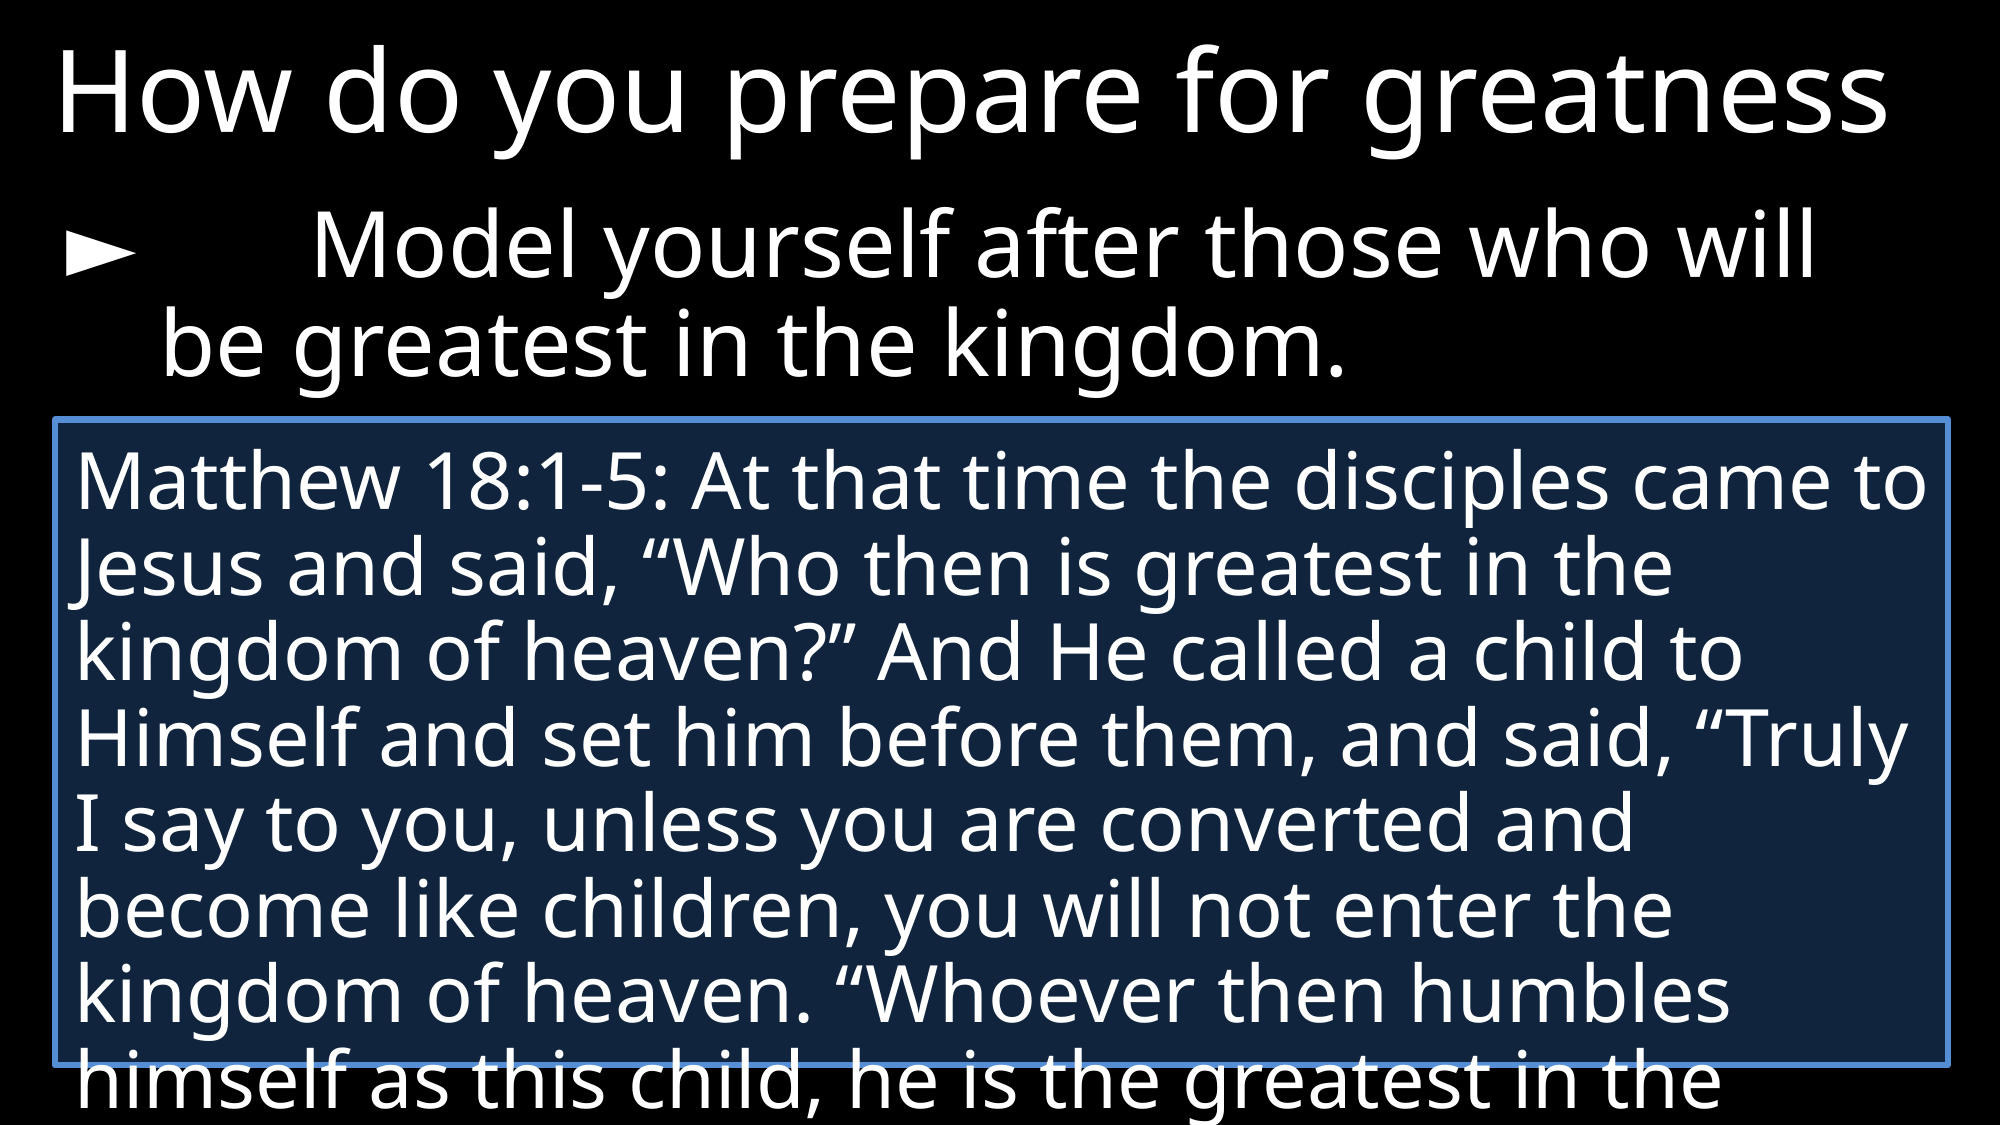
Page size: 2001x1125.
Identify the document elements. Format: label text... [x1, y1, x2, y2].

text_box ► Model yourself after those who will be greatest in the kingdom. [49, 190, 1943, 404]
text_box How do you prepare for greatness [37, 10, 1972, 163]
text_box Matthew 18:1-5: At that time the disciples came to Jesus and said, “Who then is greatest in the kingdom of heaven?” And He called a child to Himself and set him before them, and said, “Truly I say to you, unless you are converted and become like children, you will not enter the kingdom of heaven. “Whoever then humbles himself as this child, he is the greatest in the kingdom of heaven. [57, 433, 1947, 1125]
text_box [55, 419, 1948, 1066]
